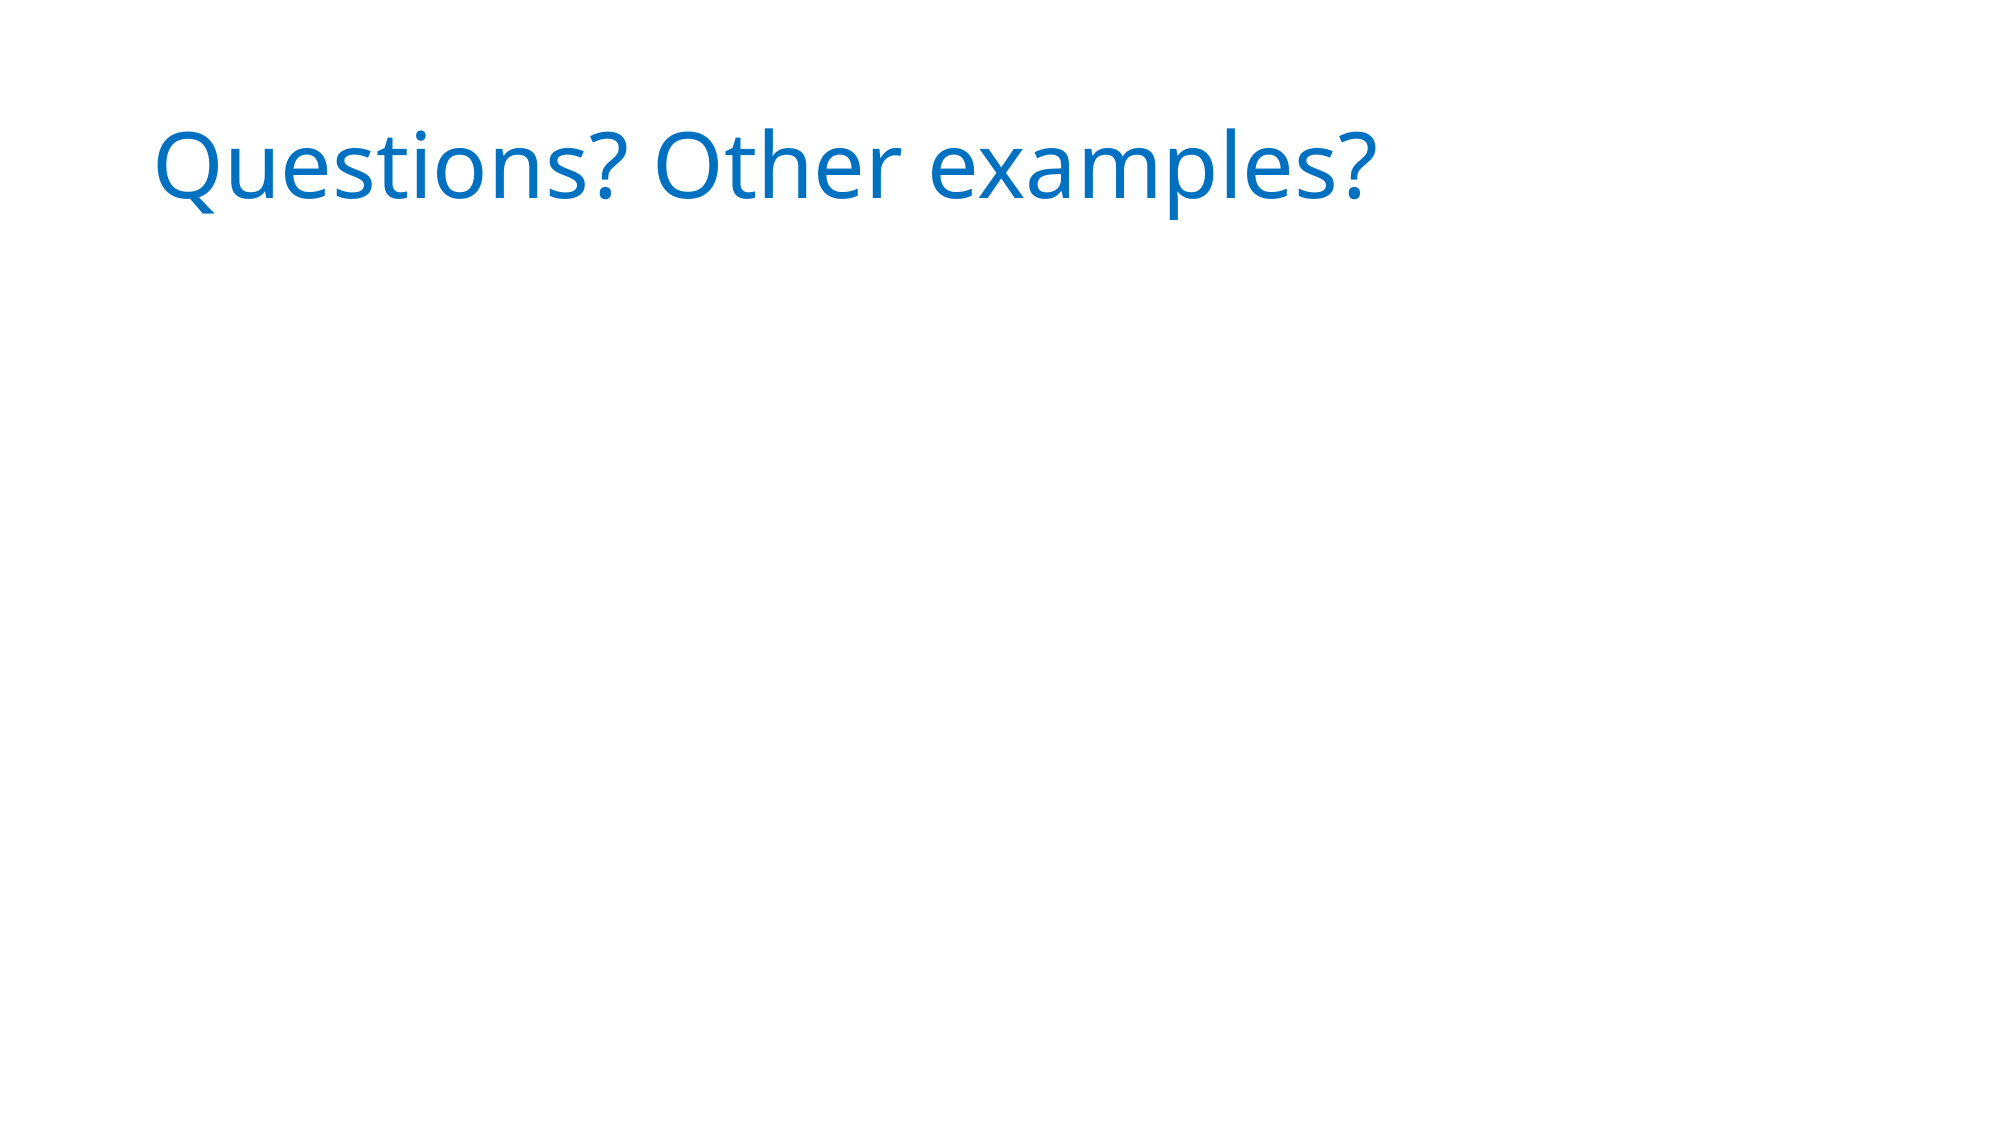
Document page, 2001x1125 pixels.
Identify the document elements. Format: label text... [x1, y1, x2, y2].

title Questions? Other examples? [137, 59, 1863, 278]
